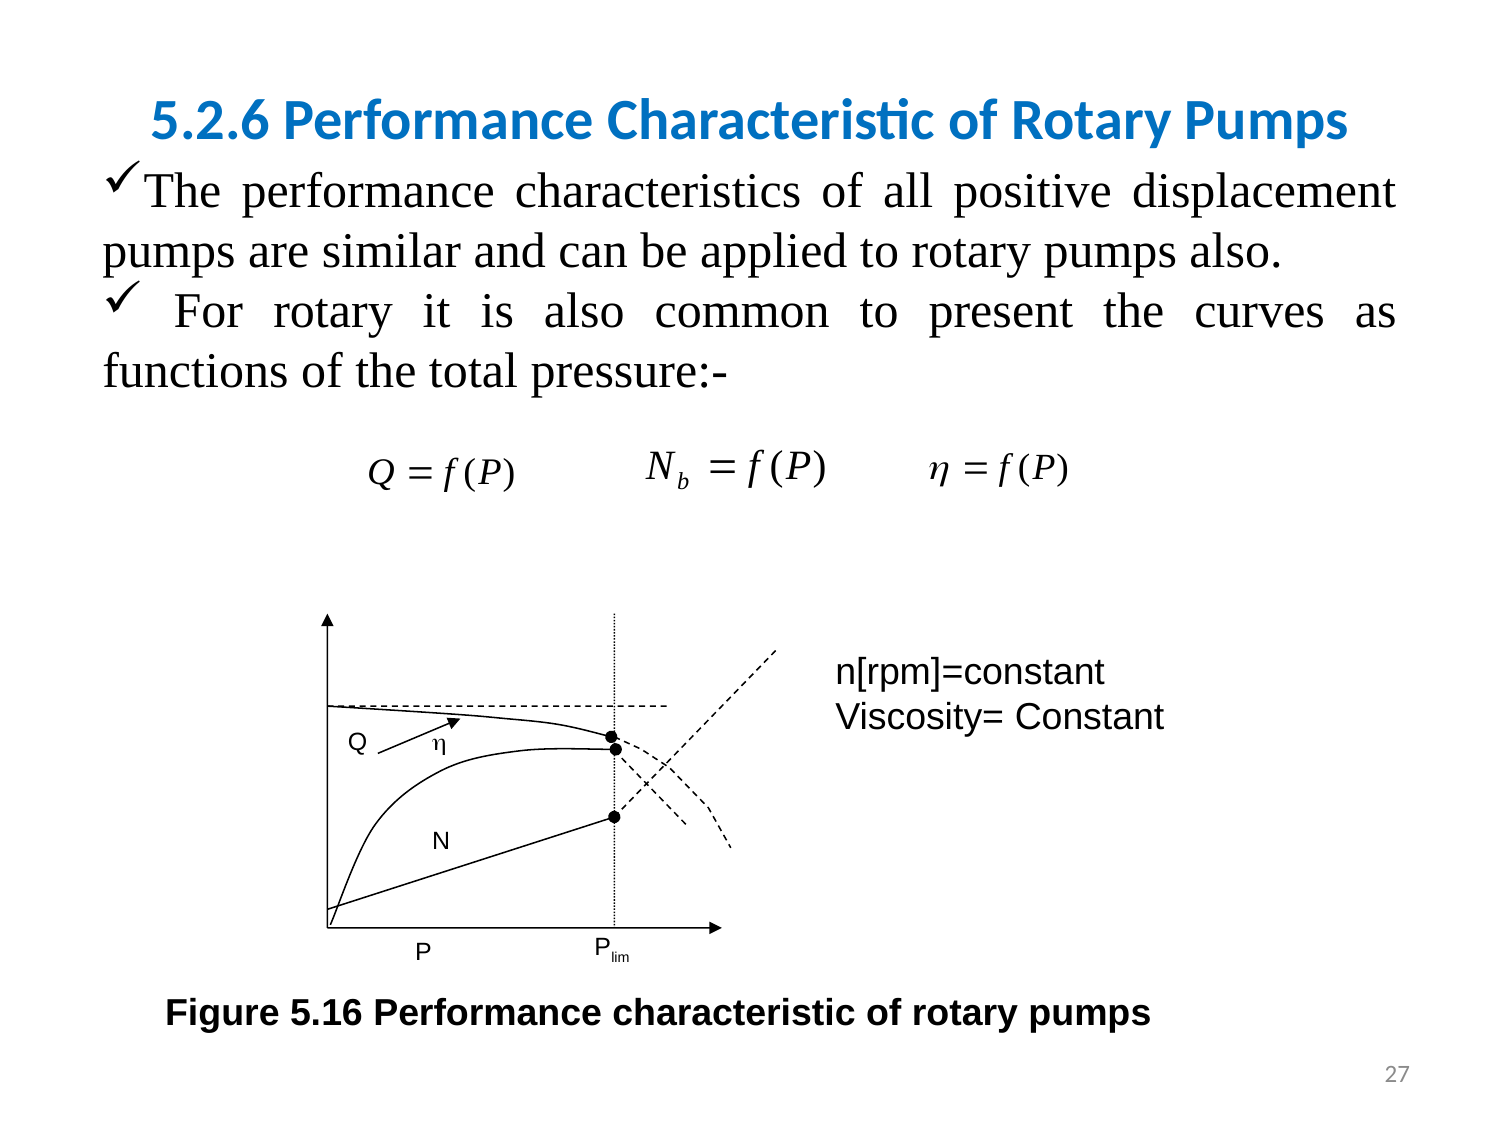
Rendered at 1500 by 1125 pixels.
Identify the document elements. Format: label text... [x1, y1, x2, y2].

text_box The performance characteristics of all positive displacement pumps are similar and can be applied to rotary pumps also. For rotary it is also common to present the curves as functions of the total pressure:- [87, 149, 1413, 405]
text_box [149, 587, 1288, 1060]
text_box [637, 437, 834, 501]
title 5.2.6 Performance Characteristic of Rotary Pumps [75, 45, 1425, 233]
slide_number 27 [1074, 1042, 1425, 1103]
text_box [362, 449, 523, 501]
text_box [924, 445, 1076, 496]
